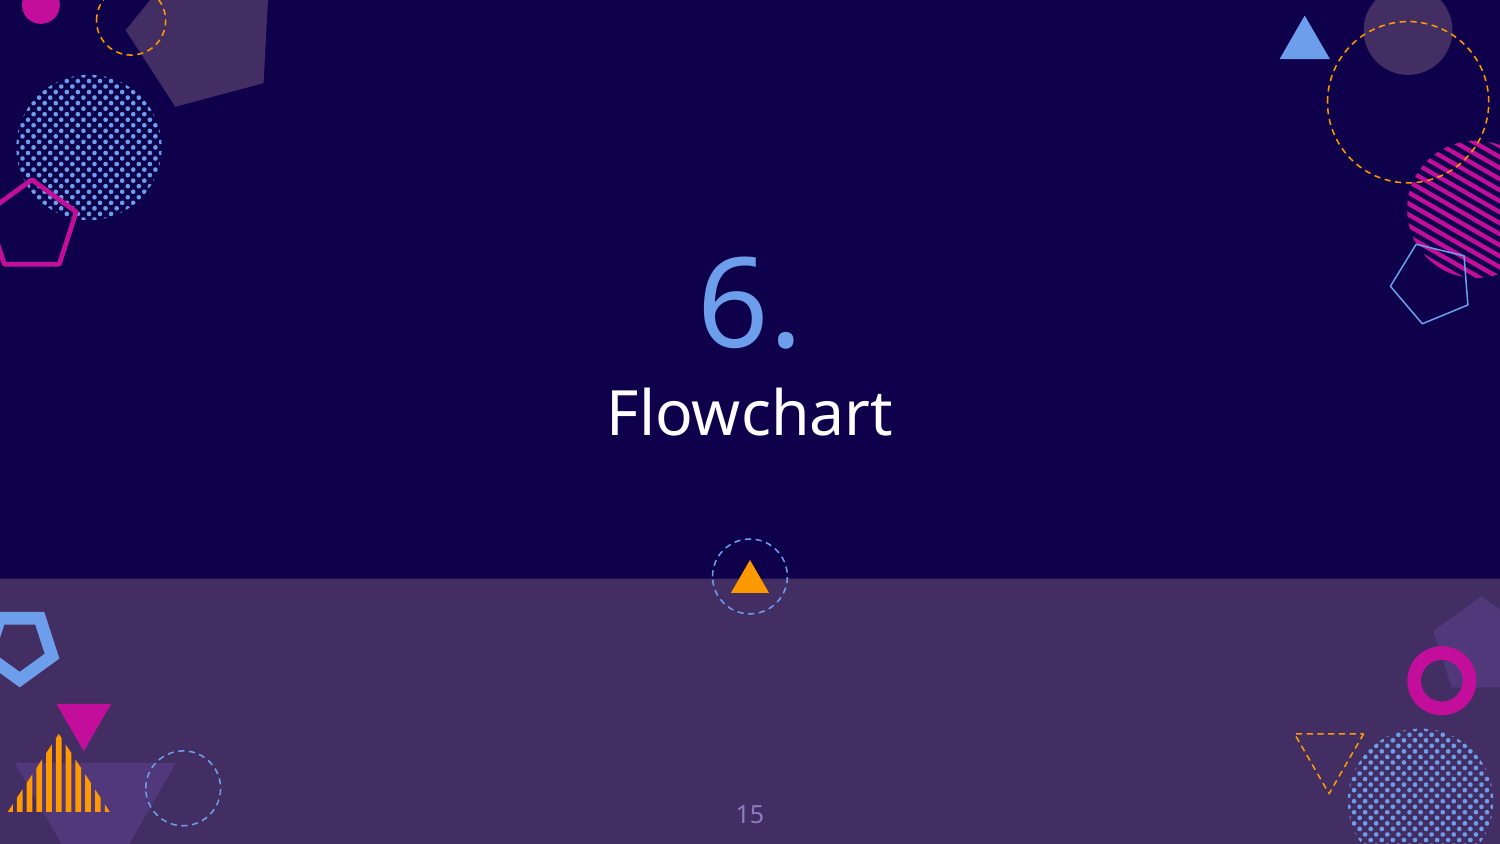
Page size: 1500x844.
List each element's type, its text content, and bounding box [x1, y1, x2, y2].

title 6. Flowchart [285, 272, 1215, 463]
slide_number 15 [705, 783, 795, 844]
